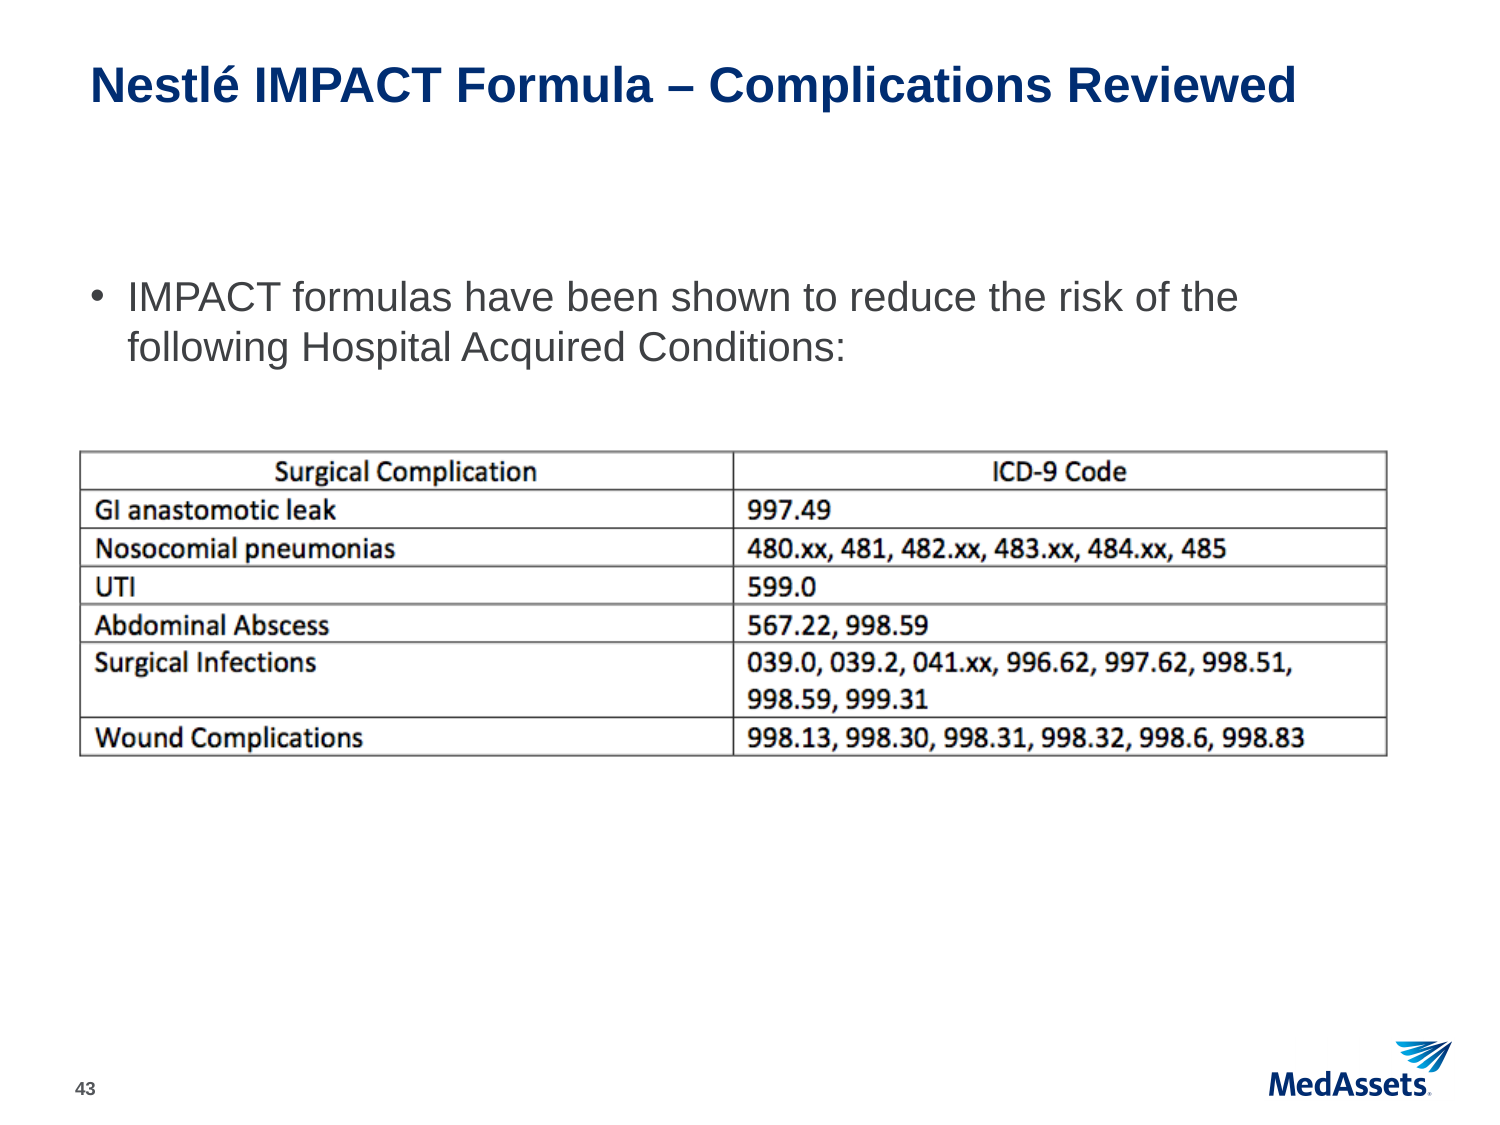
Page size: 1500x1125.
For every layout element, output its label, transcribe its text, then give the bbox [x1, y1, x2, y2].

picture [74, 443, 1394, 763]
picture [1264, 1037, 1455, 1101]
title Nestlé IMPACT Formula – Complications Reviewed [75, 45, 1425, 233]
list IMPACT formulas have been shown to reduce the risk of the following Hospital Acquired Conditions: [75, 262, 1425, 965]
